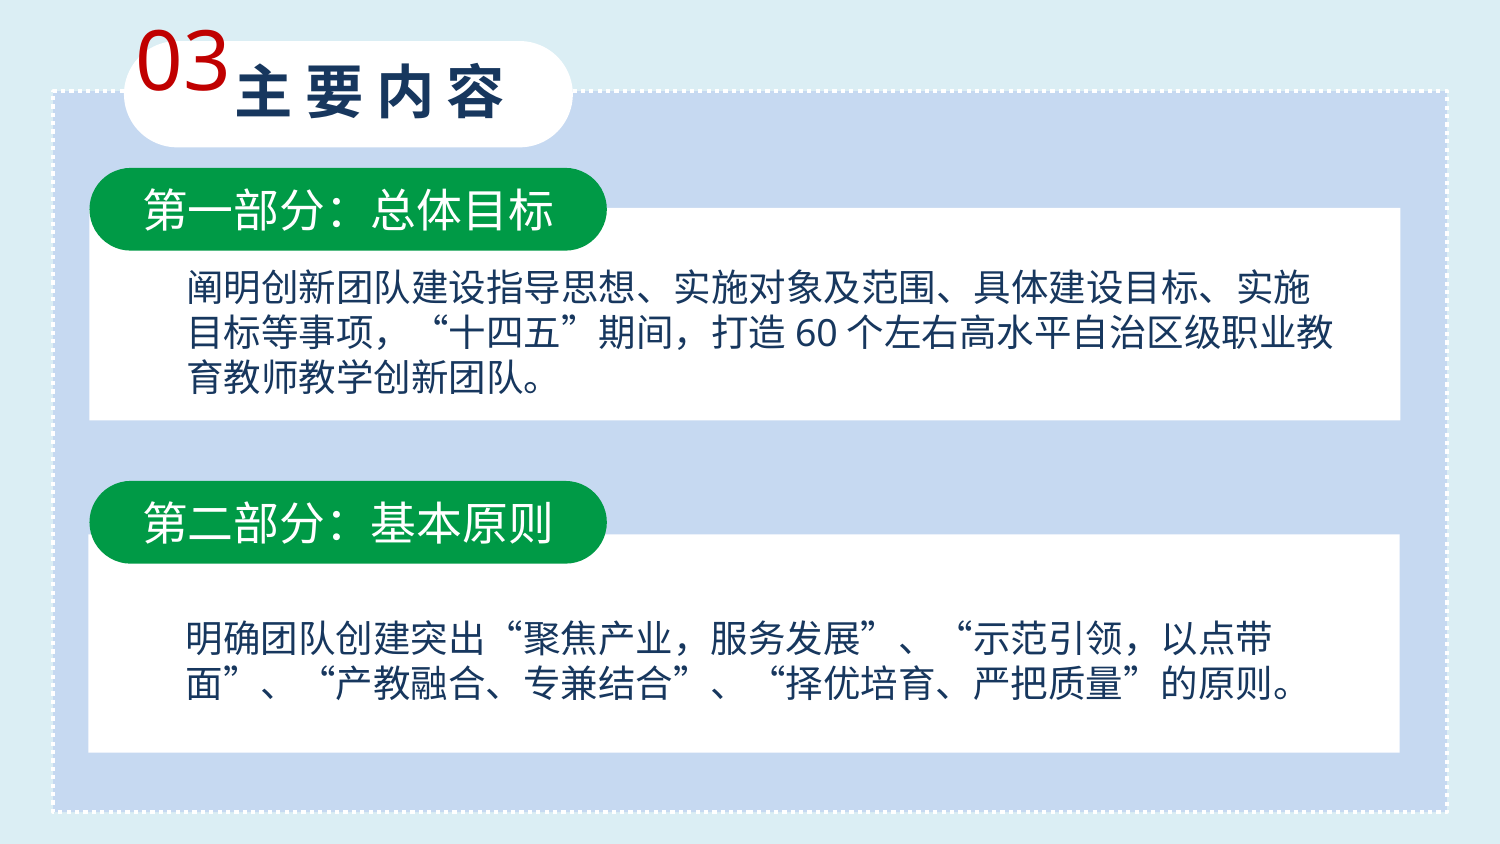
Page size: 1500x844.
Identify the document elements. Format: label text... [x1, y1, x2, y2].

text_box 阐明创新团队建设指导思想、实施对象及范围、具体建设目标、实施目标等事项，“十四五”期间，打造60个左右高水平自治区级职业教育教师教学创新团队。 [171, 256, 1360, 407]
text_box [125, 38, 575, 150]
text_box [87, 206, 1403, 422]
text_box 第二部分：基本原则 [87, 478, 609, 566]
text_box 第一部分：总体目标 [87, 165, 609, 253]
text_box 03 [121, 0, 246, 115]
text_box 明确团队创建突出“聚焦产业，服务发展”、“示范引领，以点带面”、“产教融合、专兼结合”、“择优培育、严把质量”的原则。 [171, 607, 1329, 713]
text_box [86, 532, 1402, 755]
text_box [51, 89, 1449, 814]
text_box 主要内容 [219, 47, 546, 133]
